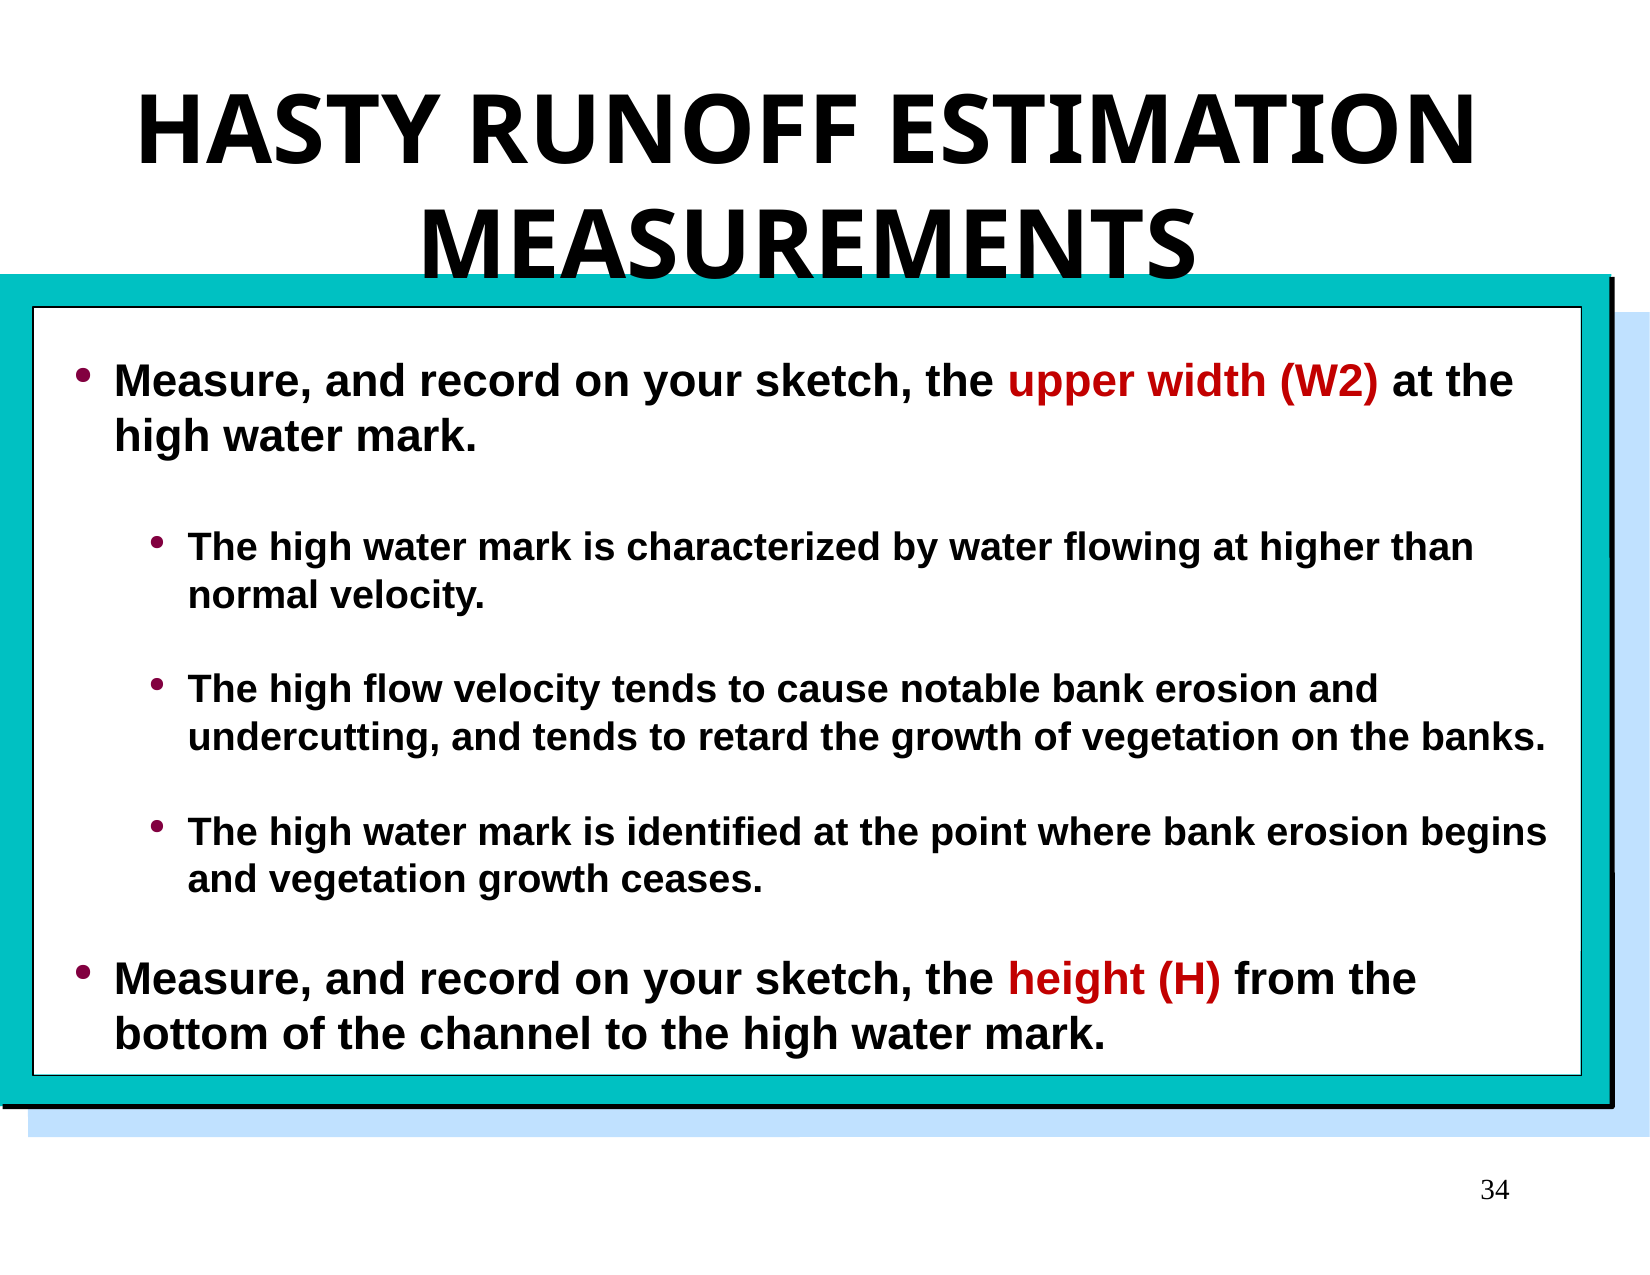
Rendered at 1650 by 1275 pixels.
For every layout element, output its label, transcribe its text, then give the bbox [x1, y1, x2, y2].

list HASTY RUNOFF ESTIMATION MEASUREMENTS [46, 61, 1568, 273]
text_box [0, 274, 1650, 1138]
slide_number 34 [1187, 1162, 1526, 1251]
